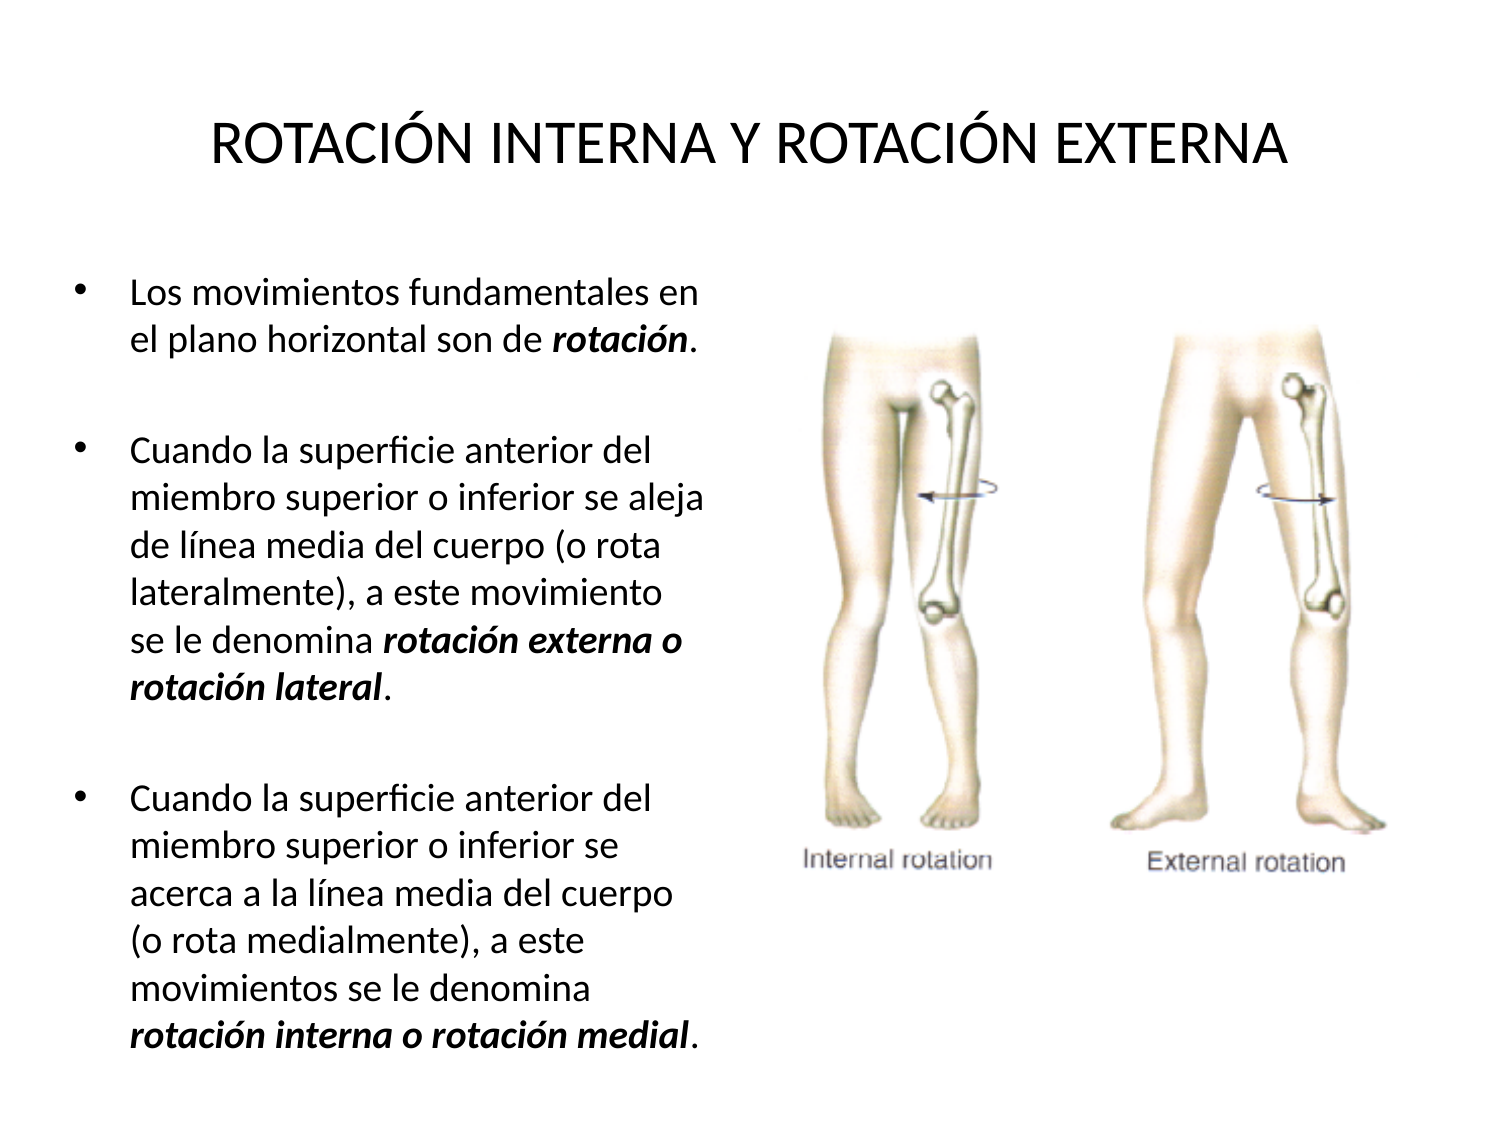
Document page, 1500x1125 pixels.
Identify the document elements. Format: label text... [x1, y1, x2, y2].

picture [751, 292, 1420, 915]
list Los movimientos fundamentales en el plano horizontal son de rotación. Cuando la superficie anterior del miembro superior o inferior se aleja de línea media del cuerpo (o rota lateralmente), a este movimiento se le denomina rotación externa o rotación lateral. Cuando la superficie anterior del miembro superior o inferior se acerca a la línea media del cuerpo (o rota medialmente), a este movimientos se le denomina rotación interna o rotación medial. [58, 257, 722, 1001]
title ROTACIÓN INTERNA Y ROTACIÓN EXTERNA [75, 45, 1425, 233]
